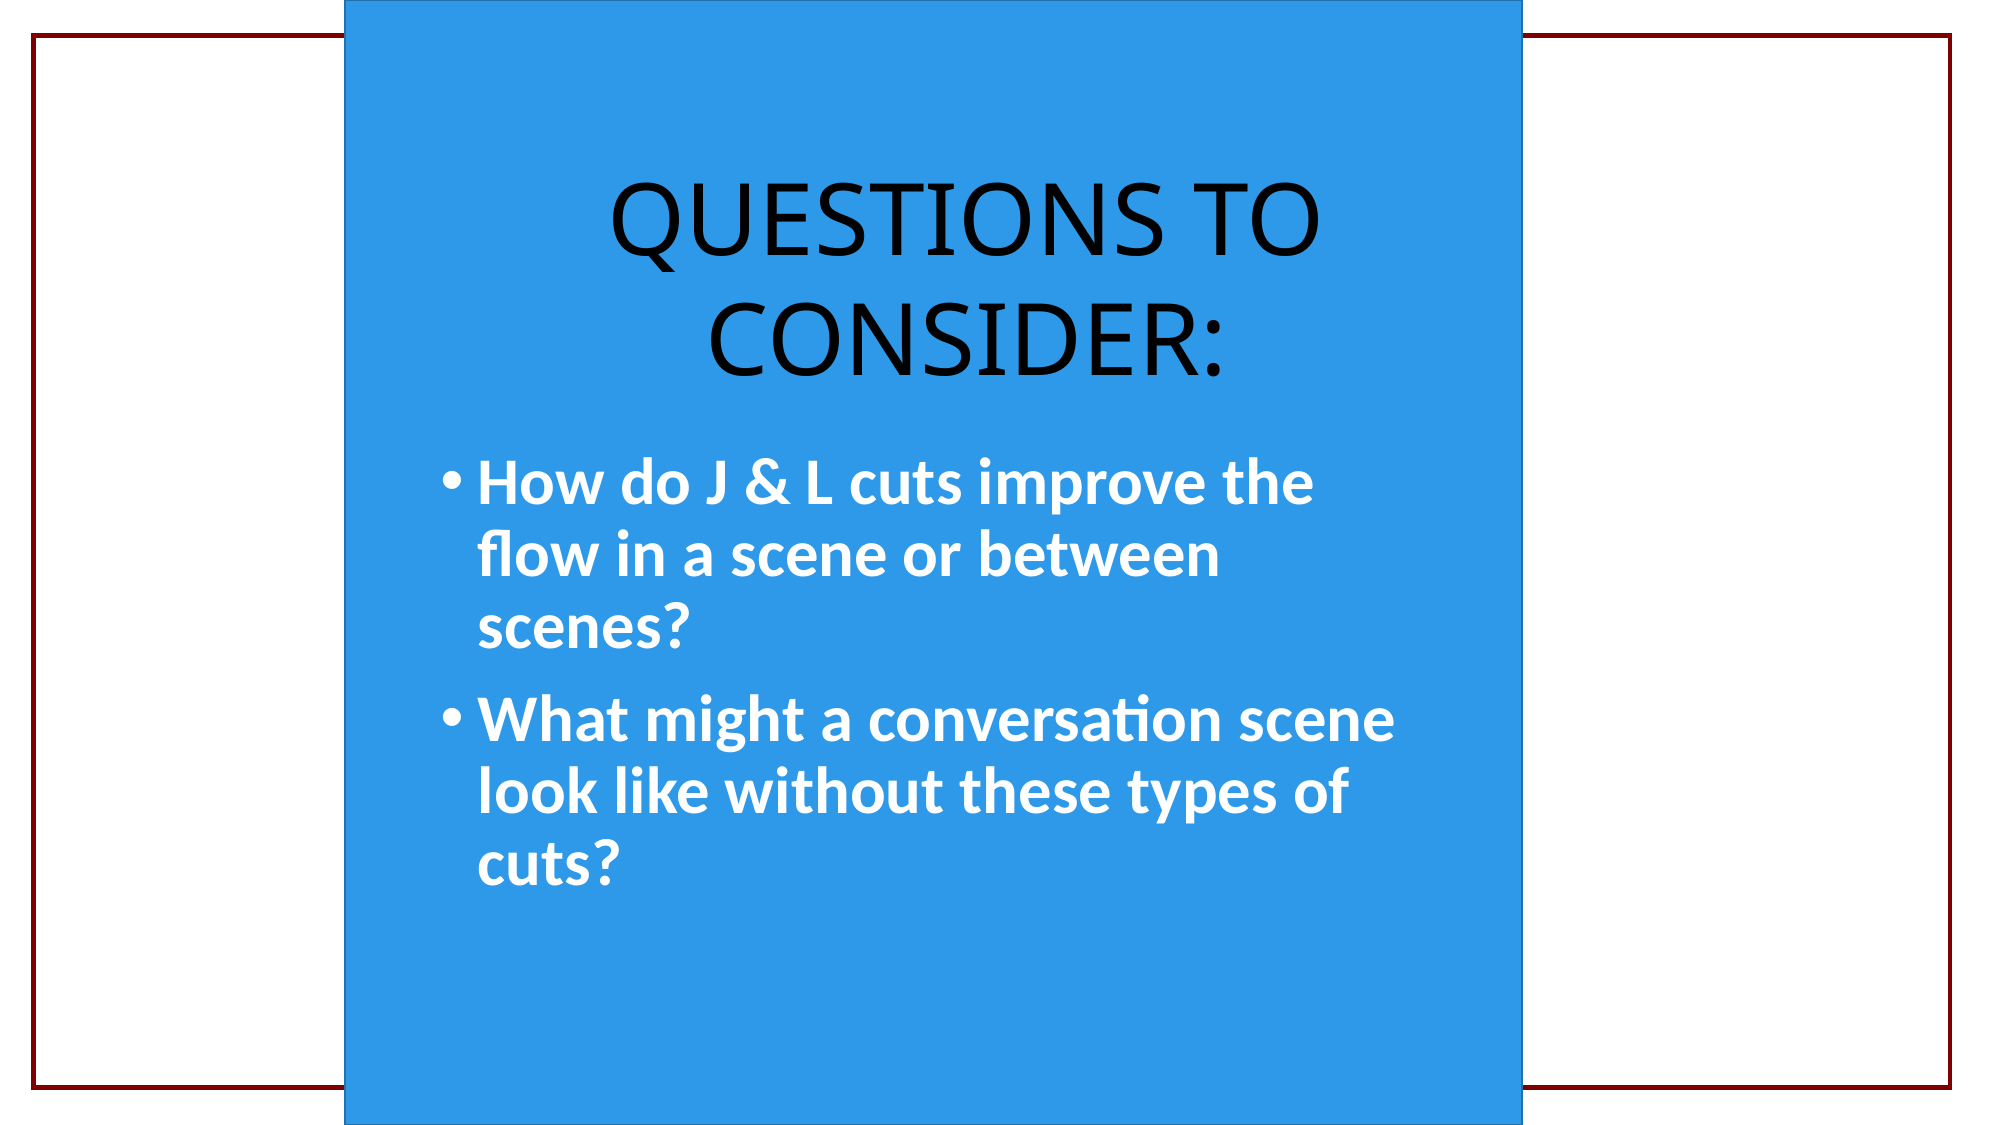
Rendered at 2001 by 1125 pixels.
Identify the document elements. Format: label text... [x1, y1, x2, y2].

list How do J & L cuts improve the flow in a scene or between scenes? What might a conversation scene look like without these types of cuts? [425, 361, 1468, 986]
